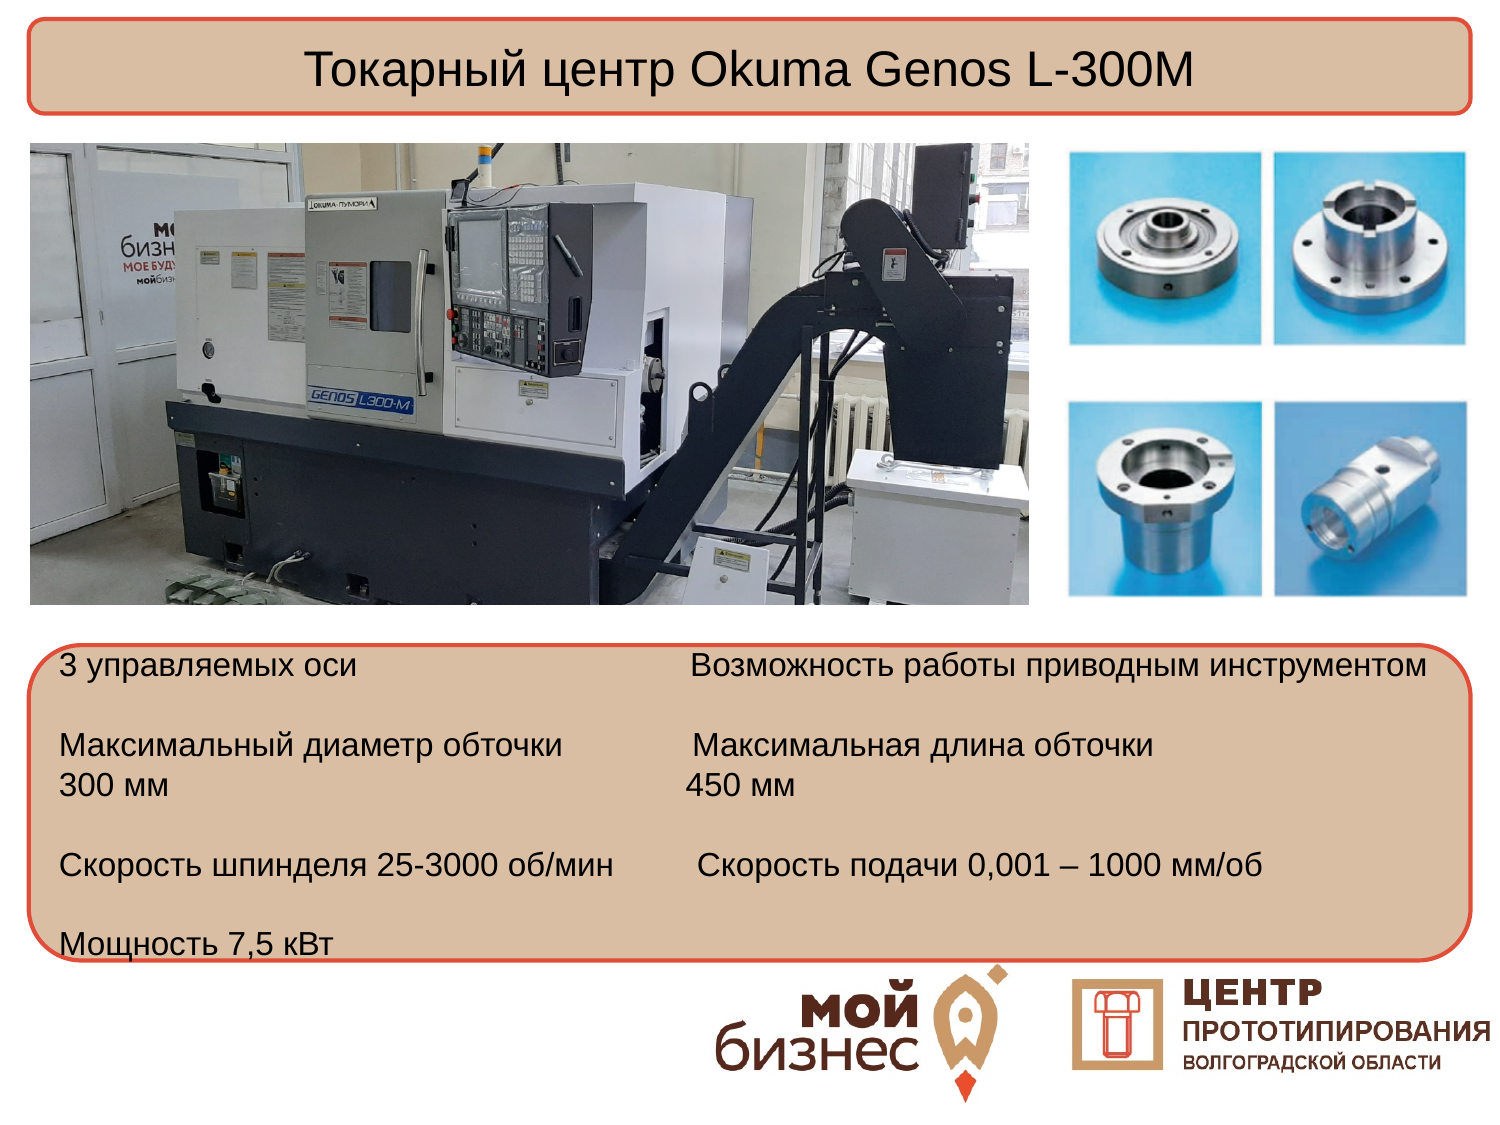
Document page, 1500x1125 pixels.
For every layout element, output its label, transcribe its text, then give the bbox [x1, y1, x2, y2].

picture [1063, 396, 1471, 600]
text_box Токарный центр Okuma Genos L-300M [26, 16, 1473, 116]
picture [1063, 143, 1471, 353]
text_box 3 управляемых оси Возможность работы приводным инструментом Максимальный диаметр обточки Максимальная длина обточки 300 мм 450 мм Скорость шпинделя 25-3000 об/мин Скорость подачи 0,001 – 1000 мм/об Мощность 7,5 кВт [26, 643, 1473, 963]
picture [708, 960, 1500, 1117]
picture [29, 143, 1029, 605]
